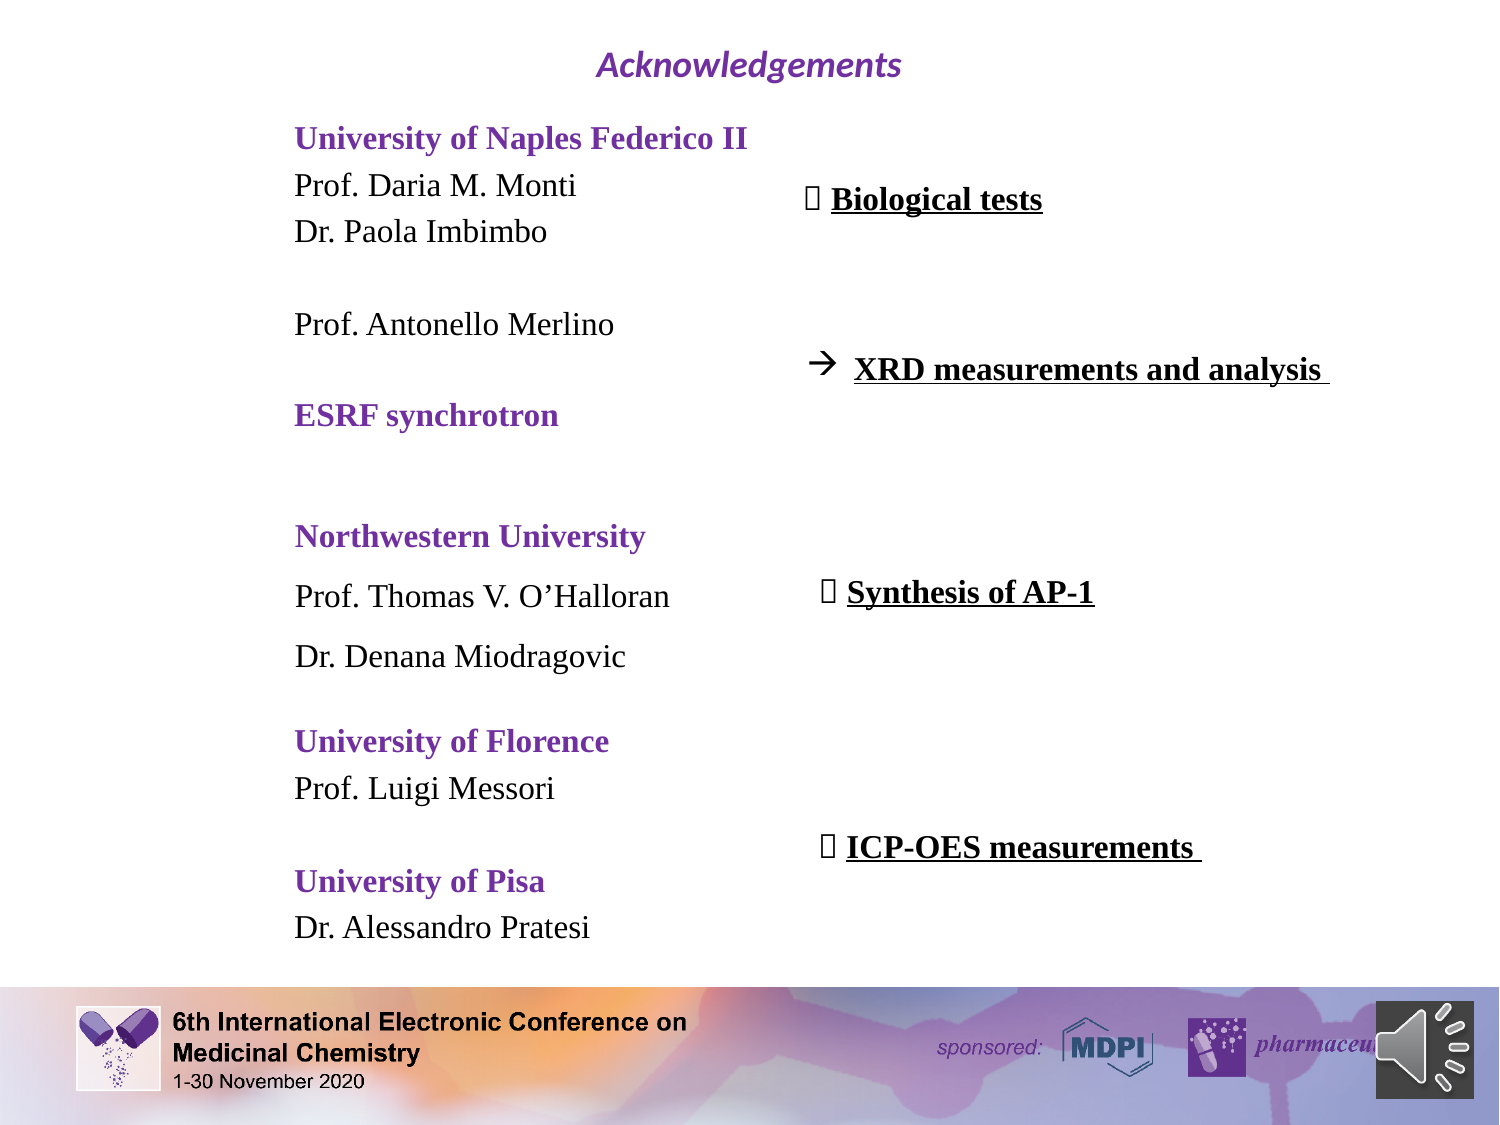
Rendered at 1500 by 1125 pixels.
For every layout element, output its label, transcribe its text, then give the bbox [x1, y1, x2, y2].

text_box Acknowledgements [579, 10, 920, 93]
text_box University of Florence Prof. Luigi Messori University of Pisa Dr. Alessandro Pratesi [279, 712, 776, 986]
text_box ESRF synchrotron [279, 385, 712, 466]
text_box  Synthesis of AP-1 [1031, 562, 1242, 618]
text_box Northwestern University Prof. Thomas V. O’Halloran Dr. Denana Miodragovic [280, 486, 1031, 682]
text_box XRD measurements and analysis [749, 340, 1388, 395]
text_box University of Naples Federico II Prof. Daria M. Monti Dr. Paola Imbimbo Prof. Antonello Merlino [279, 108, 1068, 406]
picture [0, 987, 1499, 1125]
text_box  ICP-OES measurements [803, 817, 1332, 873]
text_box  Biological tests [787, 169, 1241, 225]
